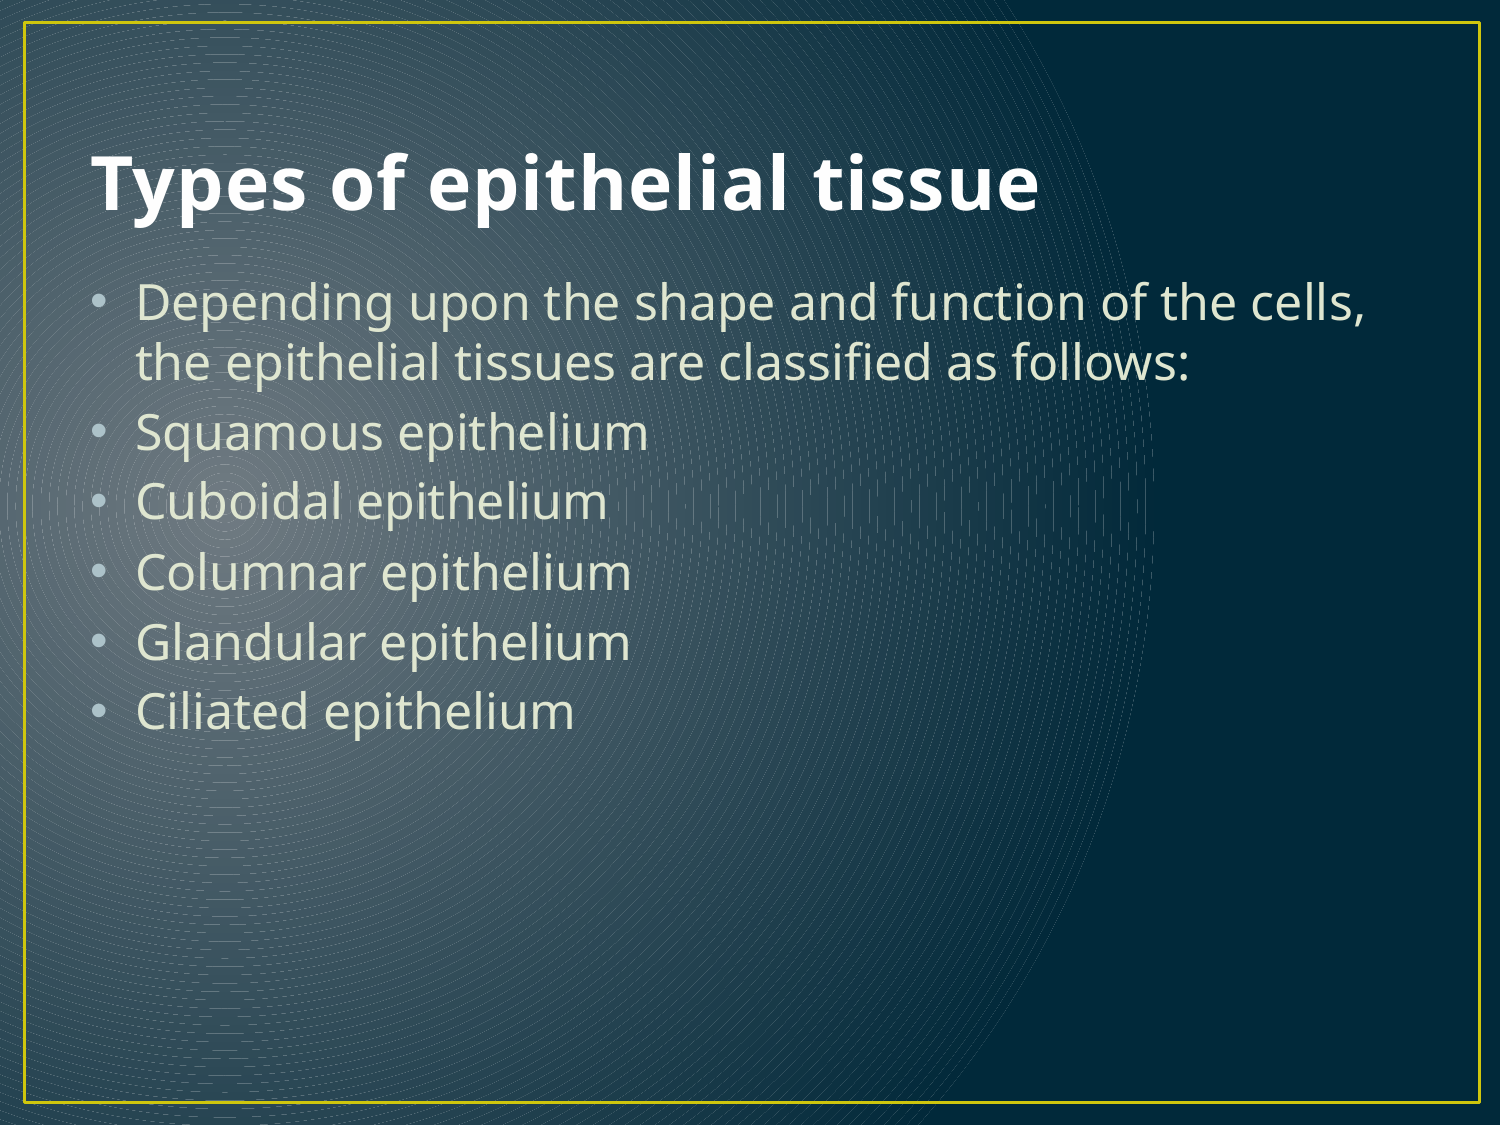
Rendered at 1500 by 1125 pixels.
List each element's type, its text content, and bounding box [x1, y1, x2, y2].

title Types of epithelial tissue [75, 45, 1425, 233]
list Depending upon the shape and function of the cells, the epithelial tissues are classified as follows: Squamous epithelium Cuboidal epithelium Columnar epithelium Glandular epithelium Ciliated epithelium [75, 262, 1425, 1005]
